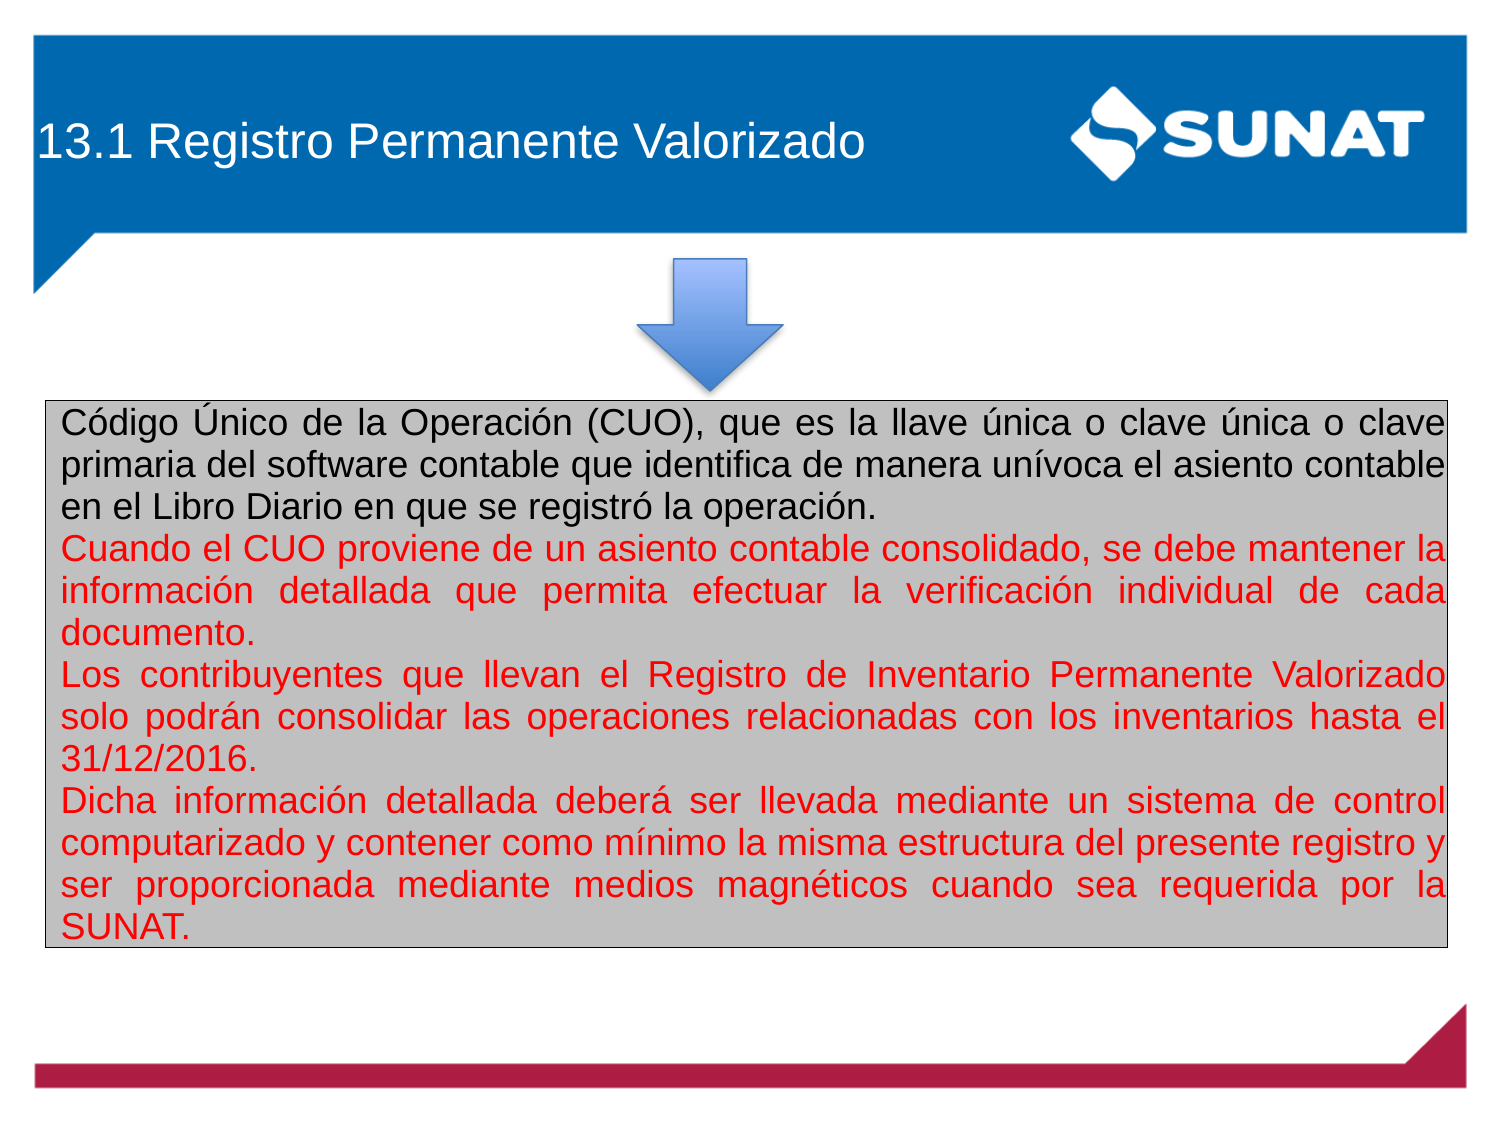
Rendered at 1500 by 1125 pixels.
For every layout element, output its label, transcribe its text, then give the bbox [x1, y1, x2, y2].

text_box [636, 258, 784, 392]
picture [0, 0, 1500, 1125]
table_header Código Único de la Operación (CUO), que es la llave única o clave única o clave primaria del software contable que identifica de manera unívoca el asiento contable en el Libro Diario en que se registró la operación. Cuando el CUO proviene de un asiento contable consolidado, se debe mantener la información detallada que permita efectuar la verificación individual de cada documento. Los contribuyentes que llevan el Registro de Inventario Permanente Valorizado solo podrán consolidar las operaciones relacionadas con los inventarios hasta el 31/12/2016. Dicha información detallada deberá ser llevada mediante un sistema de control computarizado y contener como mínimo la misma estructura del presente registro y ser proporcionada mediante medios magnéticos cuando sea requerida por la SUNAT. [46, 401, 1447, 947]
text_box 13.1 Registro Permanente Valorizado [21, 101, 1114, 183]
